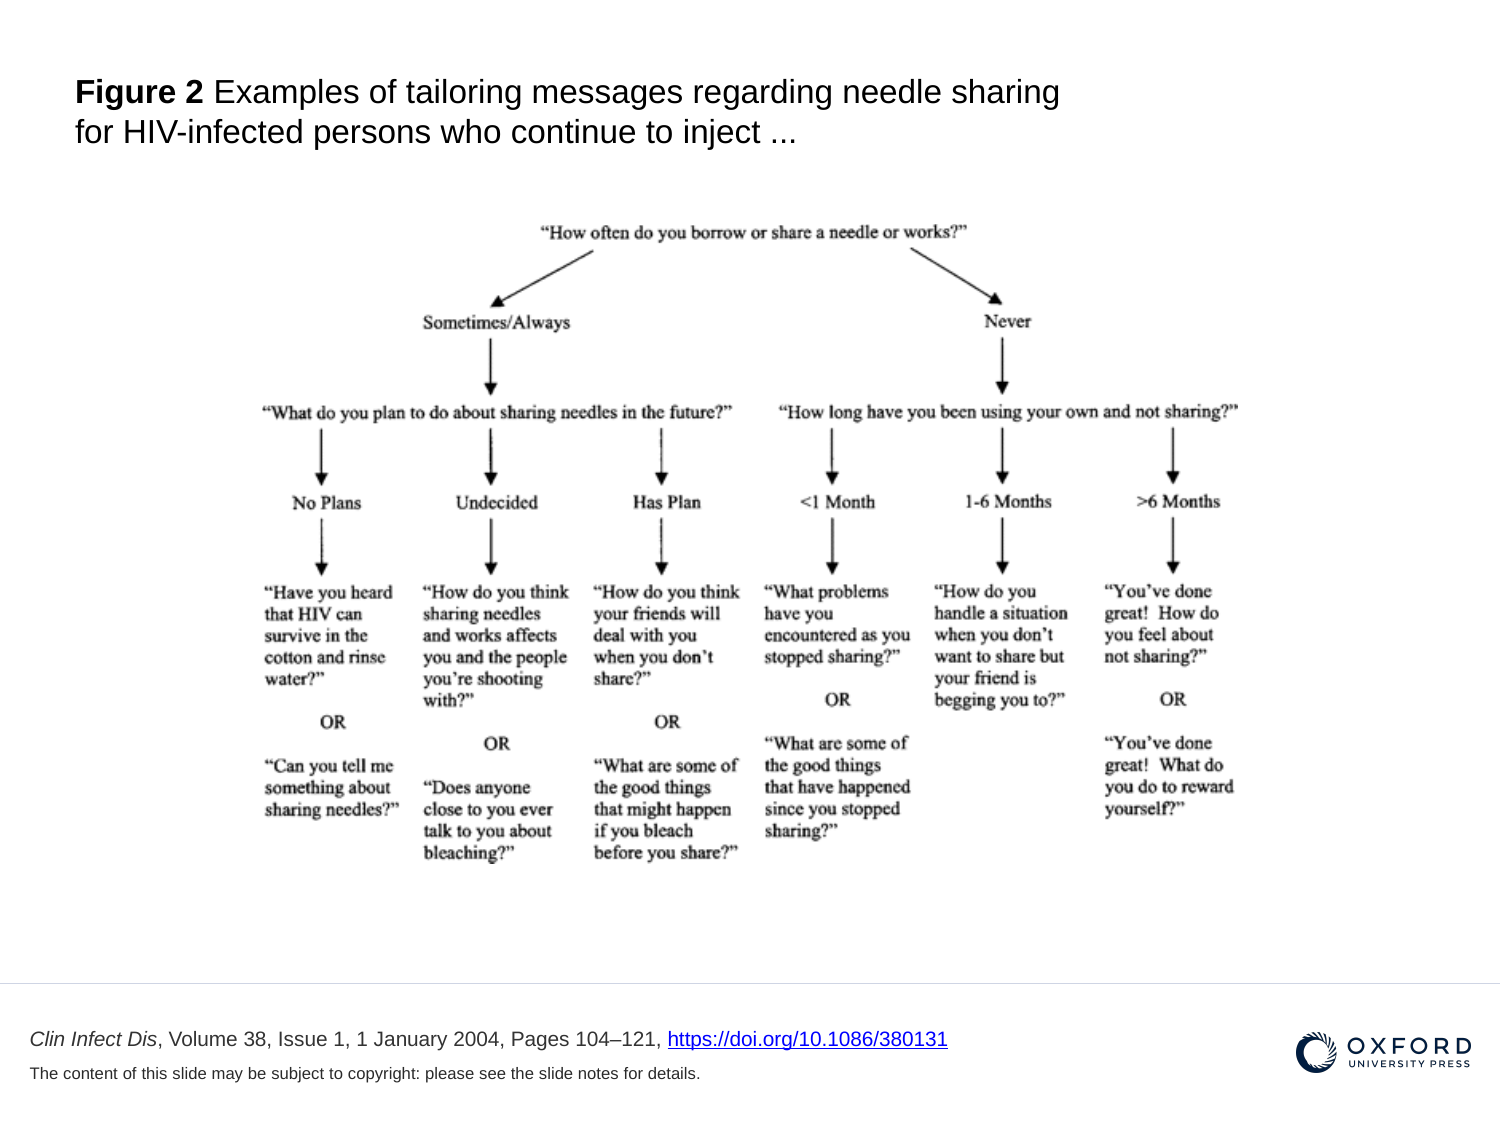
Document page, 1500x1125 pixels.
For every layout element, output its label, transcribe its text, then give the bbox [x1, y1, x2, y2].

title Figure 2 Examples of tailoring messages regarding needle sharing for HIV-infected persons who continue to inject ... [75, 69, 1078, 171]
footer Clin Infect Dis, Volume 38, Issue 1, 1 January 2004, Pages 104–121, https://doi.org/10.1086/380131 The content of this slide may be subject to copyright: please see the slide notes for details. [0, 983, 1260, 1125]
picture [262, 224, 1238, 864]
picture [1296, 1032, 1471, 1073]
